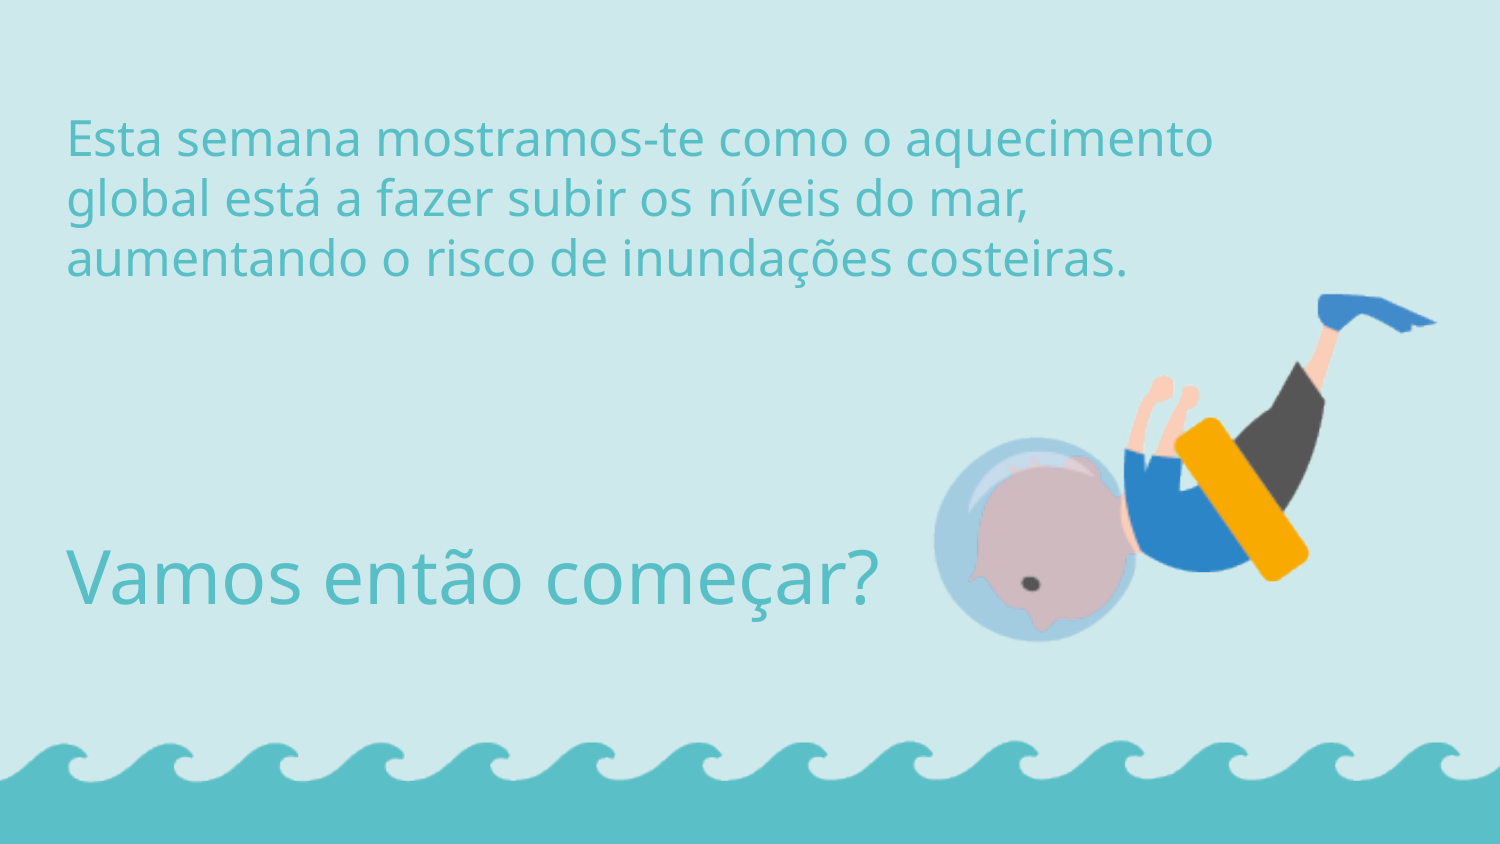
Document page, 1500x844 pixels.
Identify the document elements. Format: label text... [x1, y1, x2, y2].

title Esta semana mostramos-te como o aquecimento global está a fazer subir os níveis do mar, aumentando o risco de inundações costeiras. [51, 91, 1306, 455]
picture [0, 213, 1500, 844]
text_box Vamos então começar? [51, 514, 904, 671]
